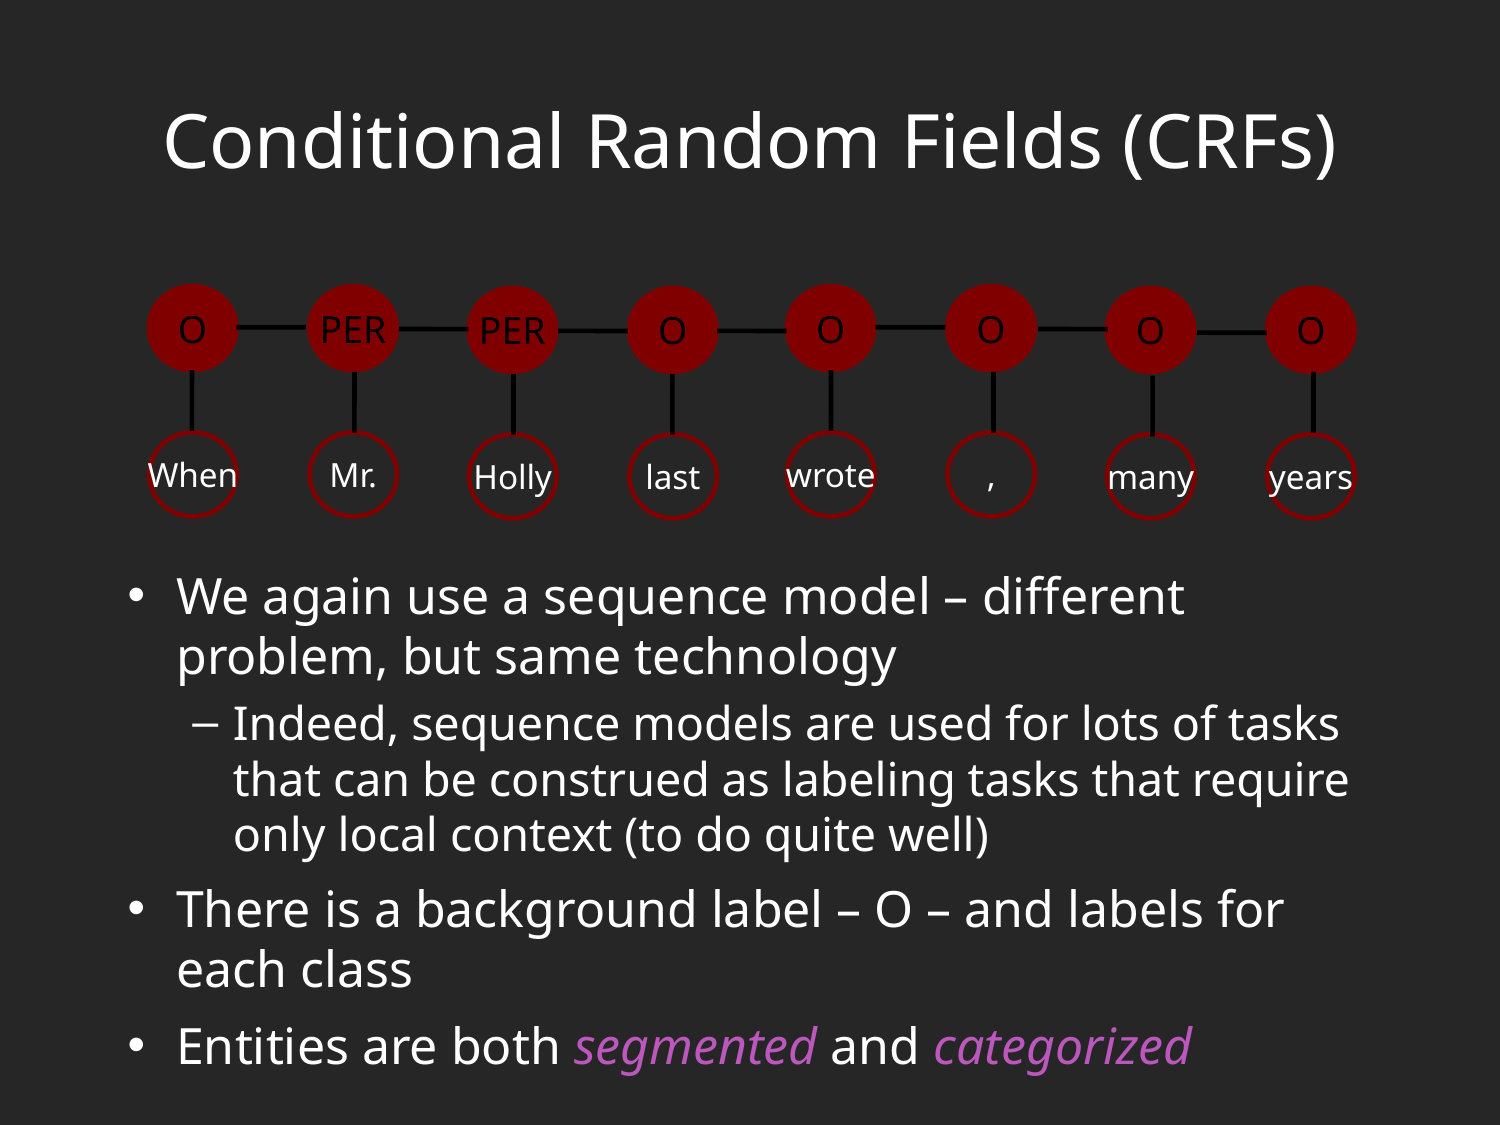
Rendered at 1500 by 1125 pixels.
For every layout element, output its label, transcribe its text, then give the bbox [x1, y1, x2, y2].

text_box PER [468, 287, 557, 372]
text_box When [149, 432, 237, 517]
text_box wrote [787, 432, 875, 517]
text_box O [947, 286, 1035, 371]
text_box Mr. [309, 432, 398, 517]
text_box O [1267, 287, 1355, 372]
text_box O [629, 287, 717, 372]
text_box Holly [468, 434, 557, 519]
text_box last [629, 434, 717, 519]
list We again use a sequence model – different problem, but same technology Indeed, sequence models are used for lots of tasks that can be construed as labeling tasks that require only local context (to do quite well) There is a background label – O – and labels for each class Entities are both segmented and categorized [112, 557, 1388, 1088]
text_box many [1106, 434, 1195, 519]
text_box O [148, 286, 237, 371]
text_box O [1106, 287, 1195, 372]
text_box O [786, 286, 875, 371]
text_box PER [309, 286, 397, 371]
text_box years [1267, 434, 1355, 519]
title Conditional Random Fields (CRFs) [75, 45, 1425, 233]
text_box , [947, 432, 1036, 517]
